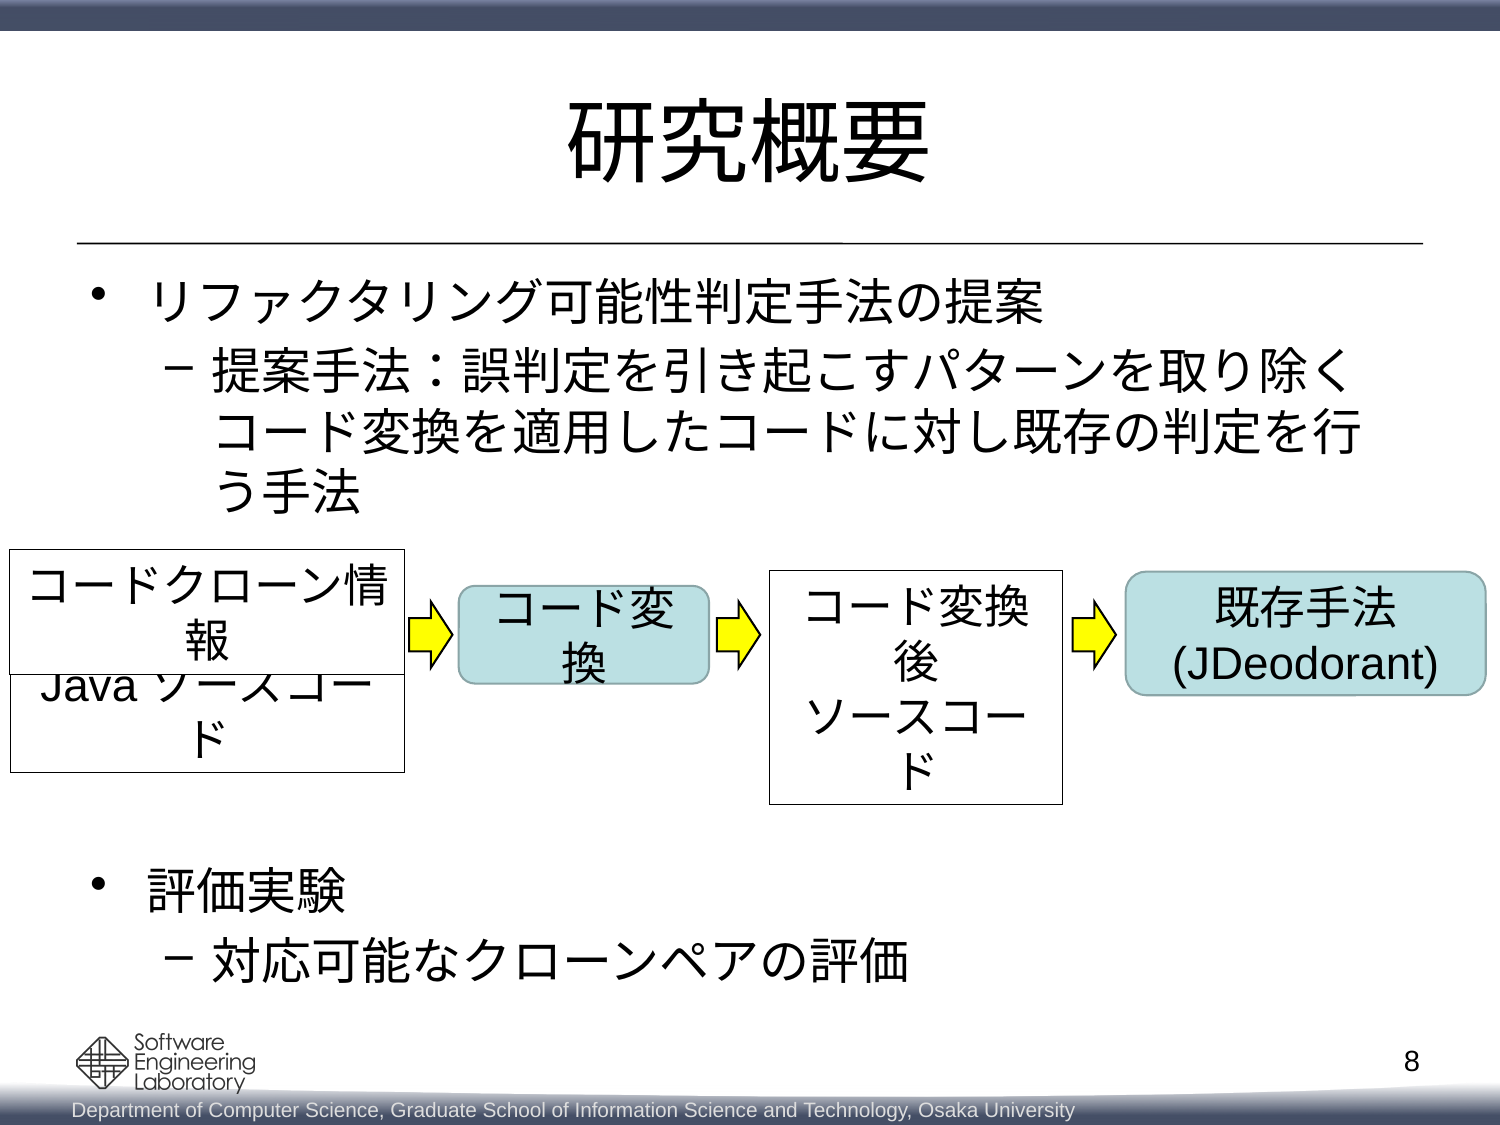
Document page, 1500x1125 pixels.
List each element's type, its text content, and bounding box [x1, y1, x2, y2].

list リファクタリング可能性判定手法の提案 提案手法：誤判定を引き起こすパターンを取り除く コード変換を適用したコードに対し既存の判定を行う手法 評価実験 対応可能なクローンペアの評価 [75, 262, 1425, 1083]
picture [0, 1082, 1500, 1125]
text_box Javaソースコード [10, 675, 405, 773]
text_box [1071, 598, 1118, 672]
text_box コード変換 [457, 584, 711, 685]
title 研究概要 [75, 45, 1424, 233]
text_box [408, 598, 454, 672]
picture [0, 0, 1500, 31]
text_box 既存手法 (JDeodorant) [1124, 570, 1487, 697]
text_box コード変換後 ソースコード [769, 570, 1063, 805]
text_box コードクローン情報 [9, 549, 405, 675]
slide_number 8 [1246, 1034, 1436, 1083]
text_box [715, 598, 762, 672]
